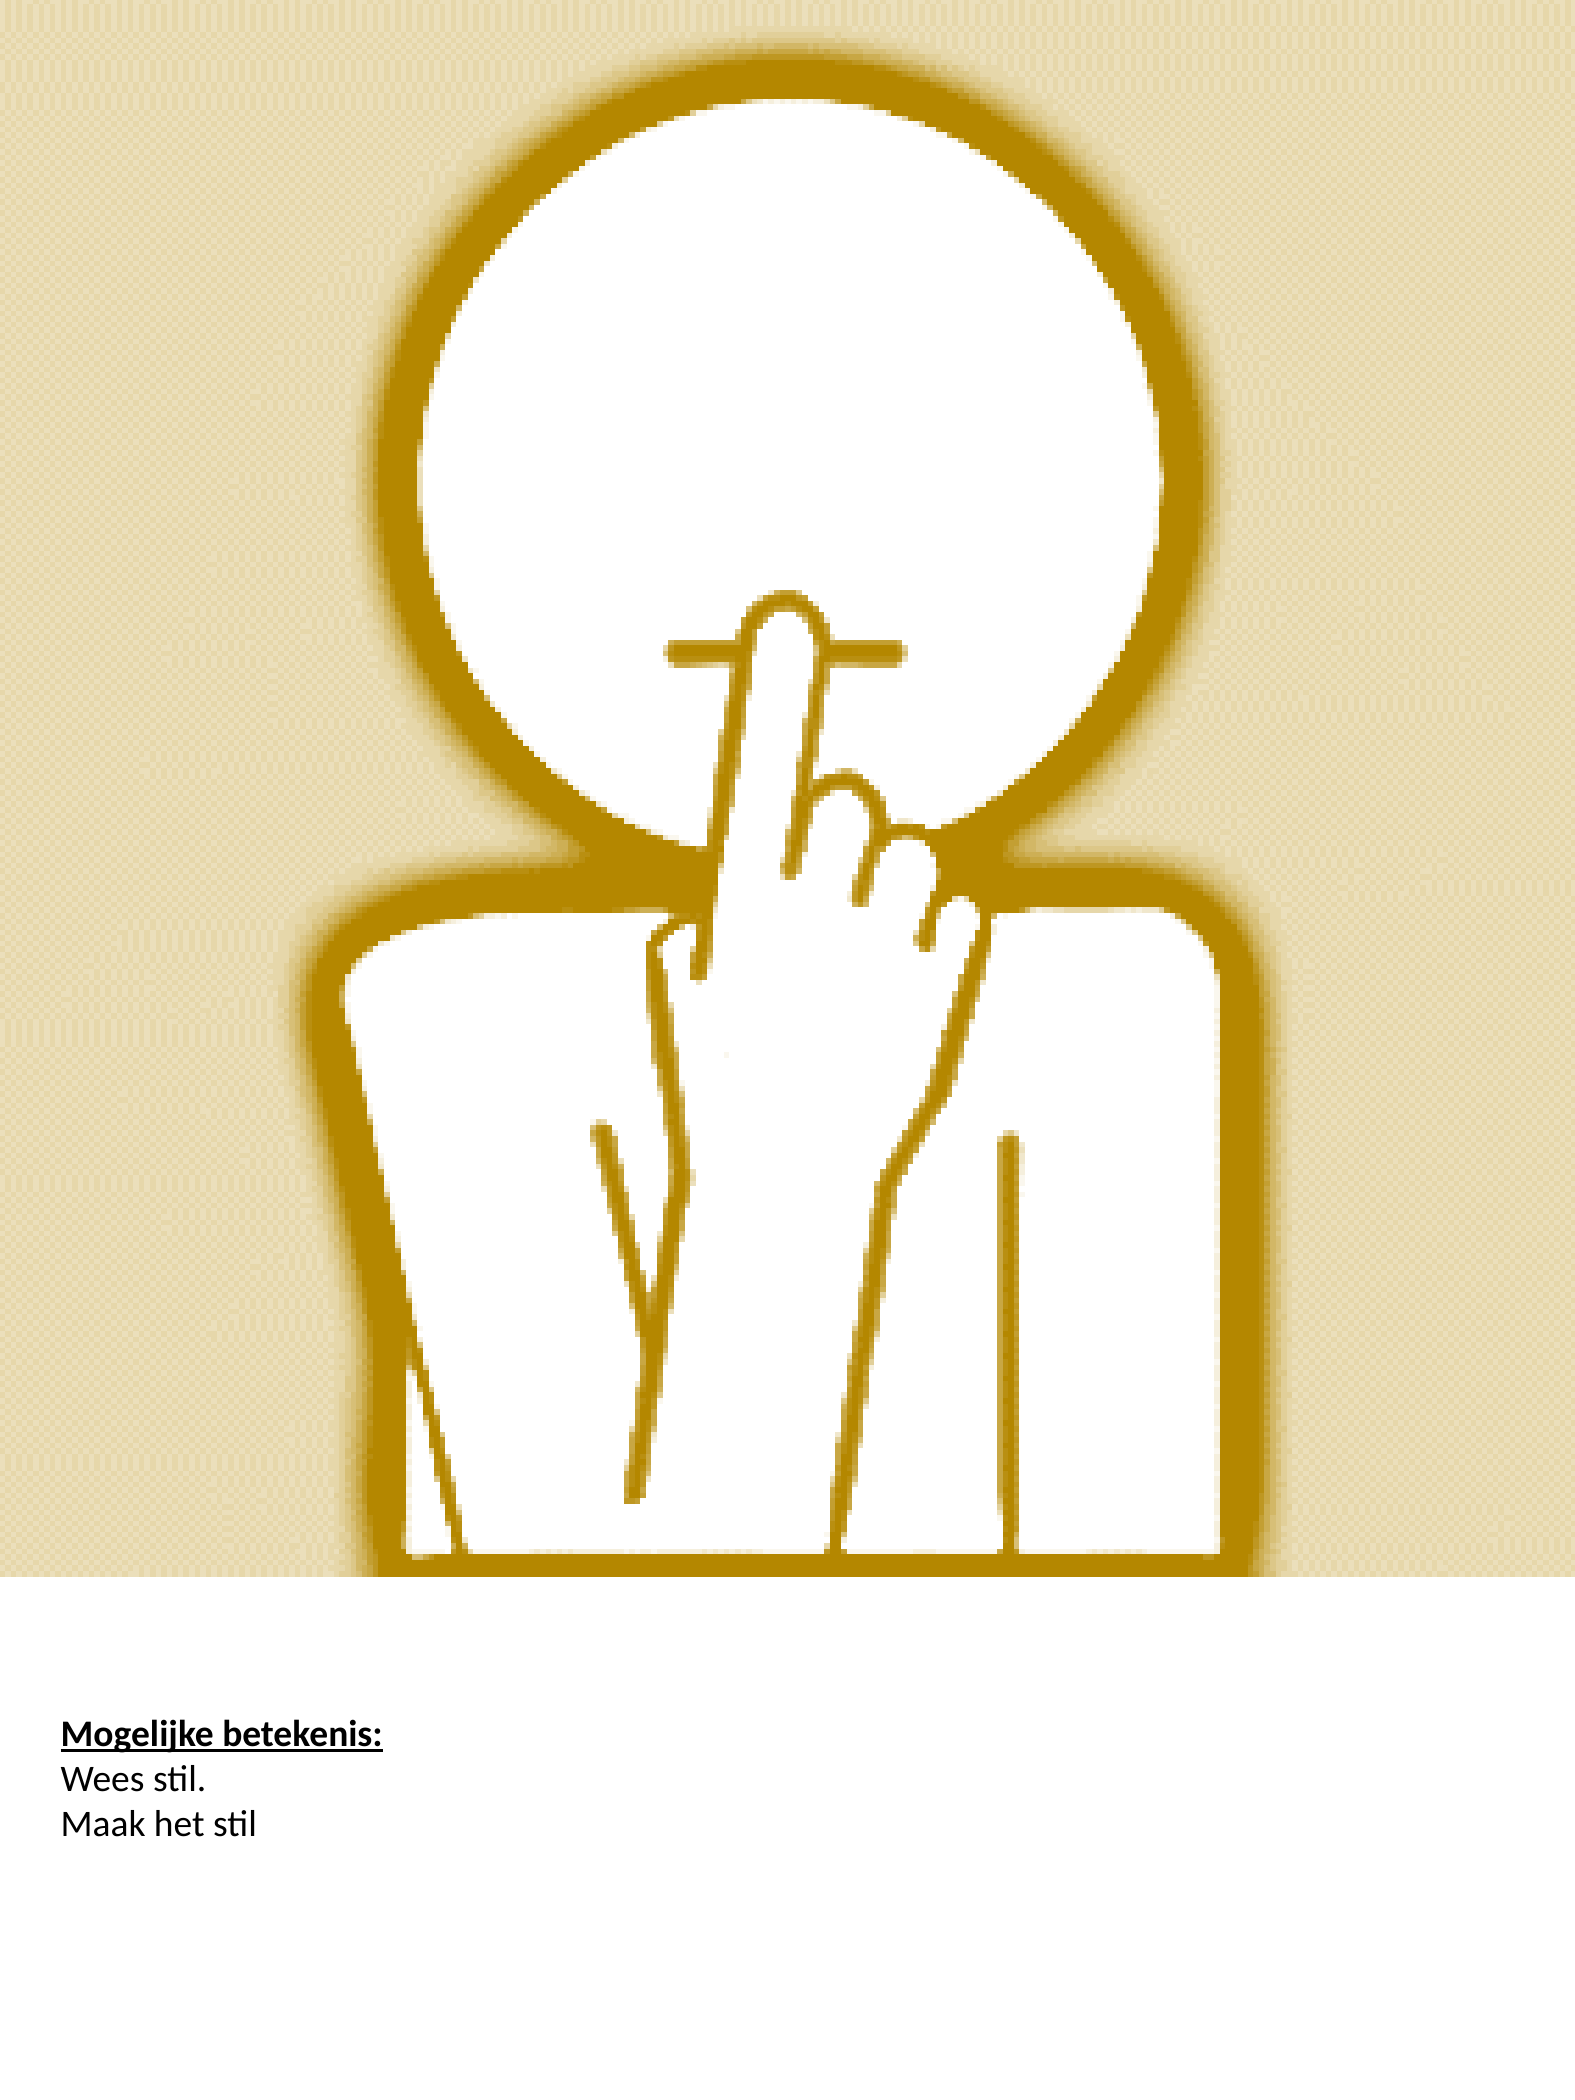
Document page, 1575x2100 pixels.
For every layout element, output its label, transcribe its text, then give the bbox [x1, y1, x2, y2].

text_box Mogelijke betekenis: Wees stil. Maak het stil [45, 1701, 1534, 1852]
picture [0, 0, 1575, 1577]
